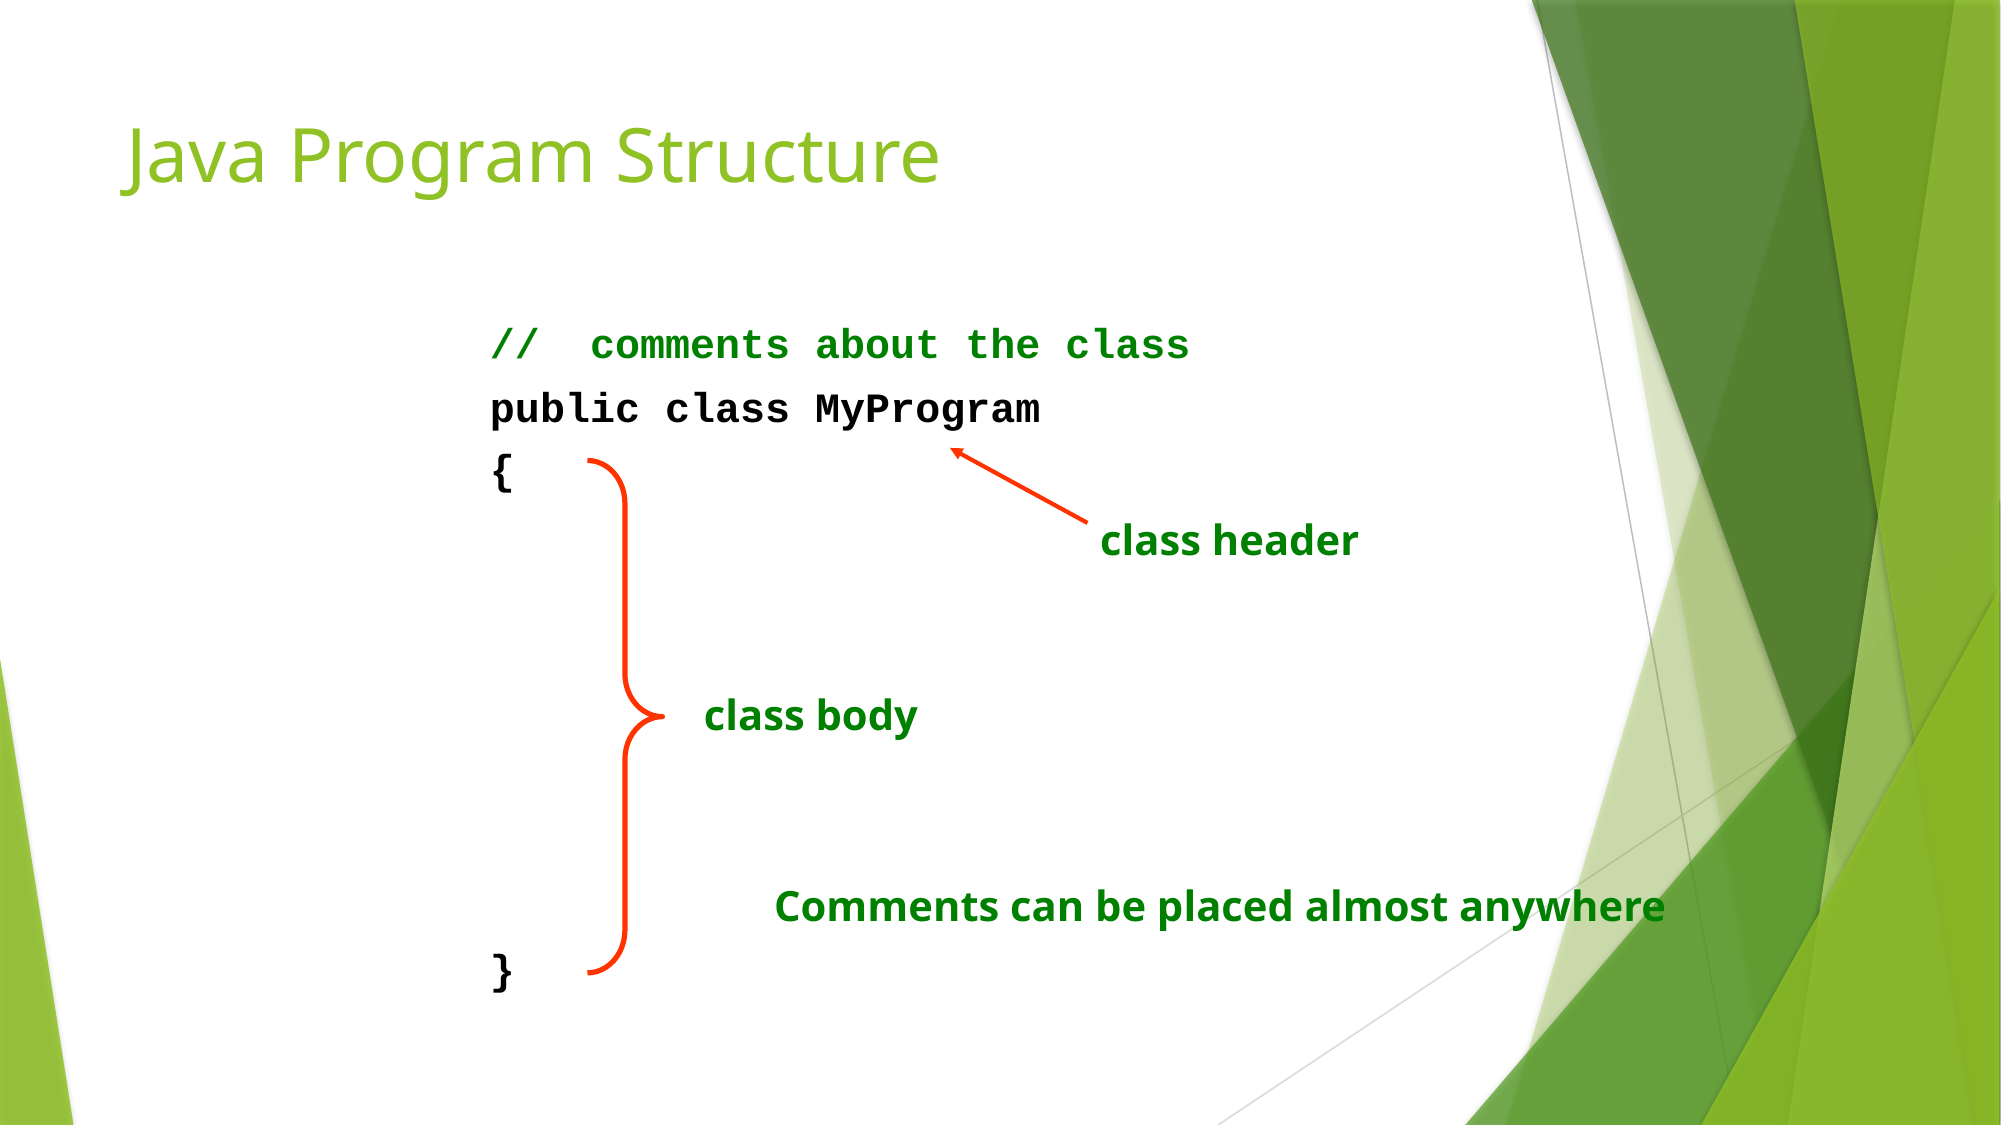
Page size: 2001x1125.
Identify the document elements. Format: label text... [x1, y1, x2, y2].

text_box class body [689, 681, 934, 747]
text_box Comments can be placed almost anywhere [759, 871, 1682, 937]
text_box [587, 460, 663, 973]
text_box { } [475, 435, 530, 1001]
text_box class header [1085, 506, 1375, 572]
text_box // comments about the class [475, 309, 1205, 375]
title Java Program Structure [111, 99, 1522, 317]
text_box [949, 447, 1088, 524]
text_box public class MyProgram [475, 375, 1055, 438]
